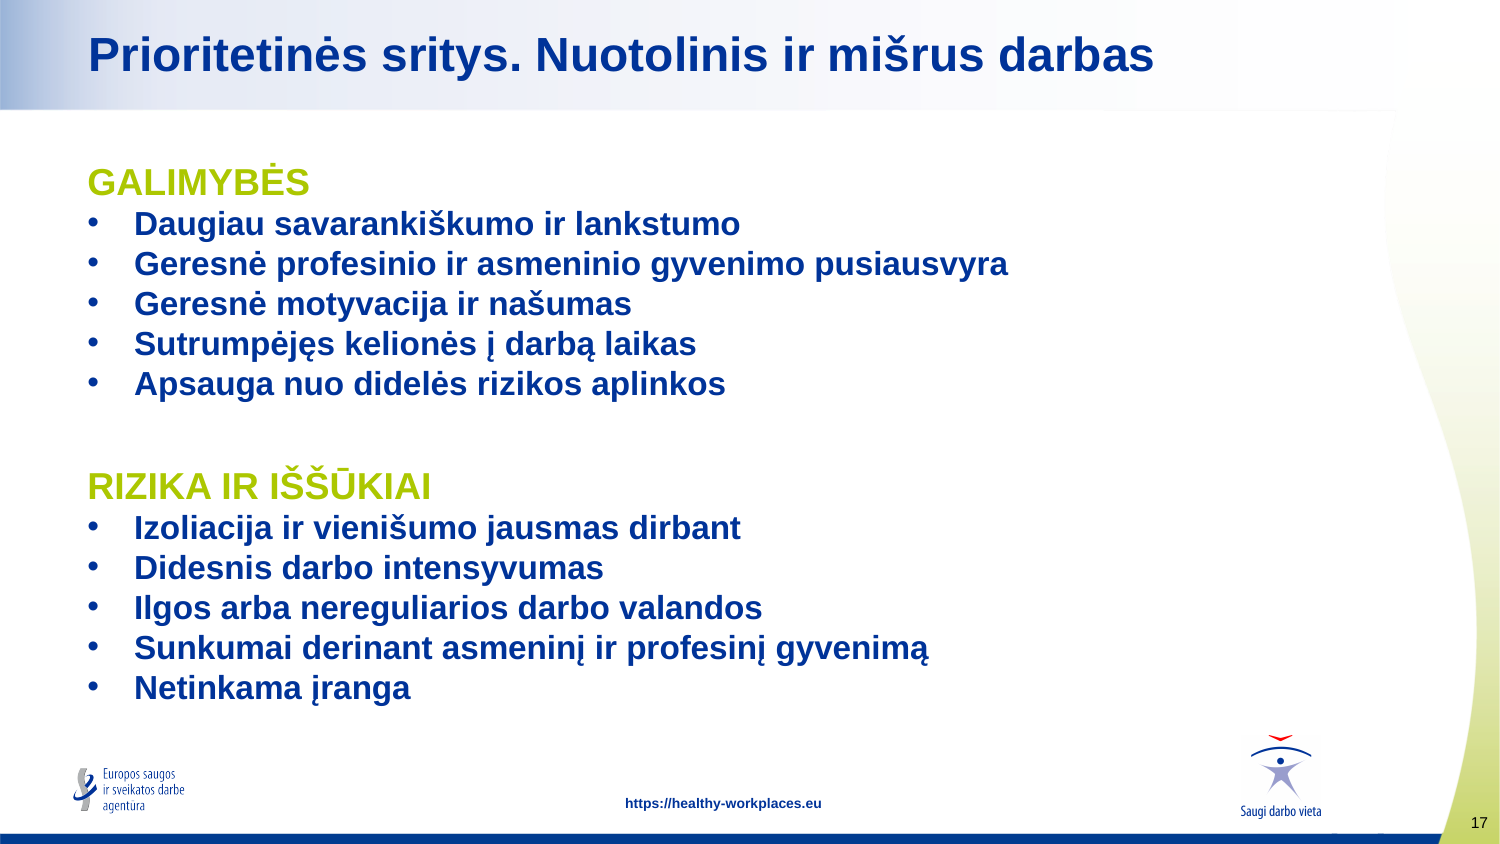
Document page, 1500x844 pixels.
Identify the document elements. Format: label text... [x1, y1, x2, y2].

picture [0, 0, 1500, 844]
title Prioritetinės sritys. Nuotolinis ir mišrus darbas [73, 0, 1487, 131]
text_box GALIMYBĖS Daugiau savarankiškumo ir lankstumo Geresnė profesinio ir asmeninio gyvenimo pusiausvyra Geresnė motyvacija ir našumas Sutrumpėjęs kelionės į darbą laikas Apsauga nuo didelės rizikos aplinkos RIZIKA IR IŠŠŪKIAI Izoliacija ir vienišumo jausmas dirbant Didesnis darbo intensyvumas Ilgos arba nereguliarios darbo valandos Sunkumai derinant asmeninį ir profesinį gyvenimą Netinkama įranga [72, 150, 1167, 714]
